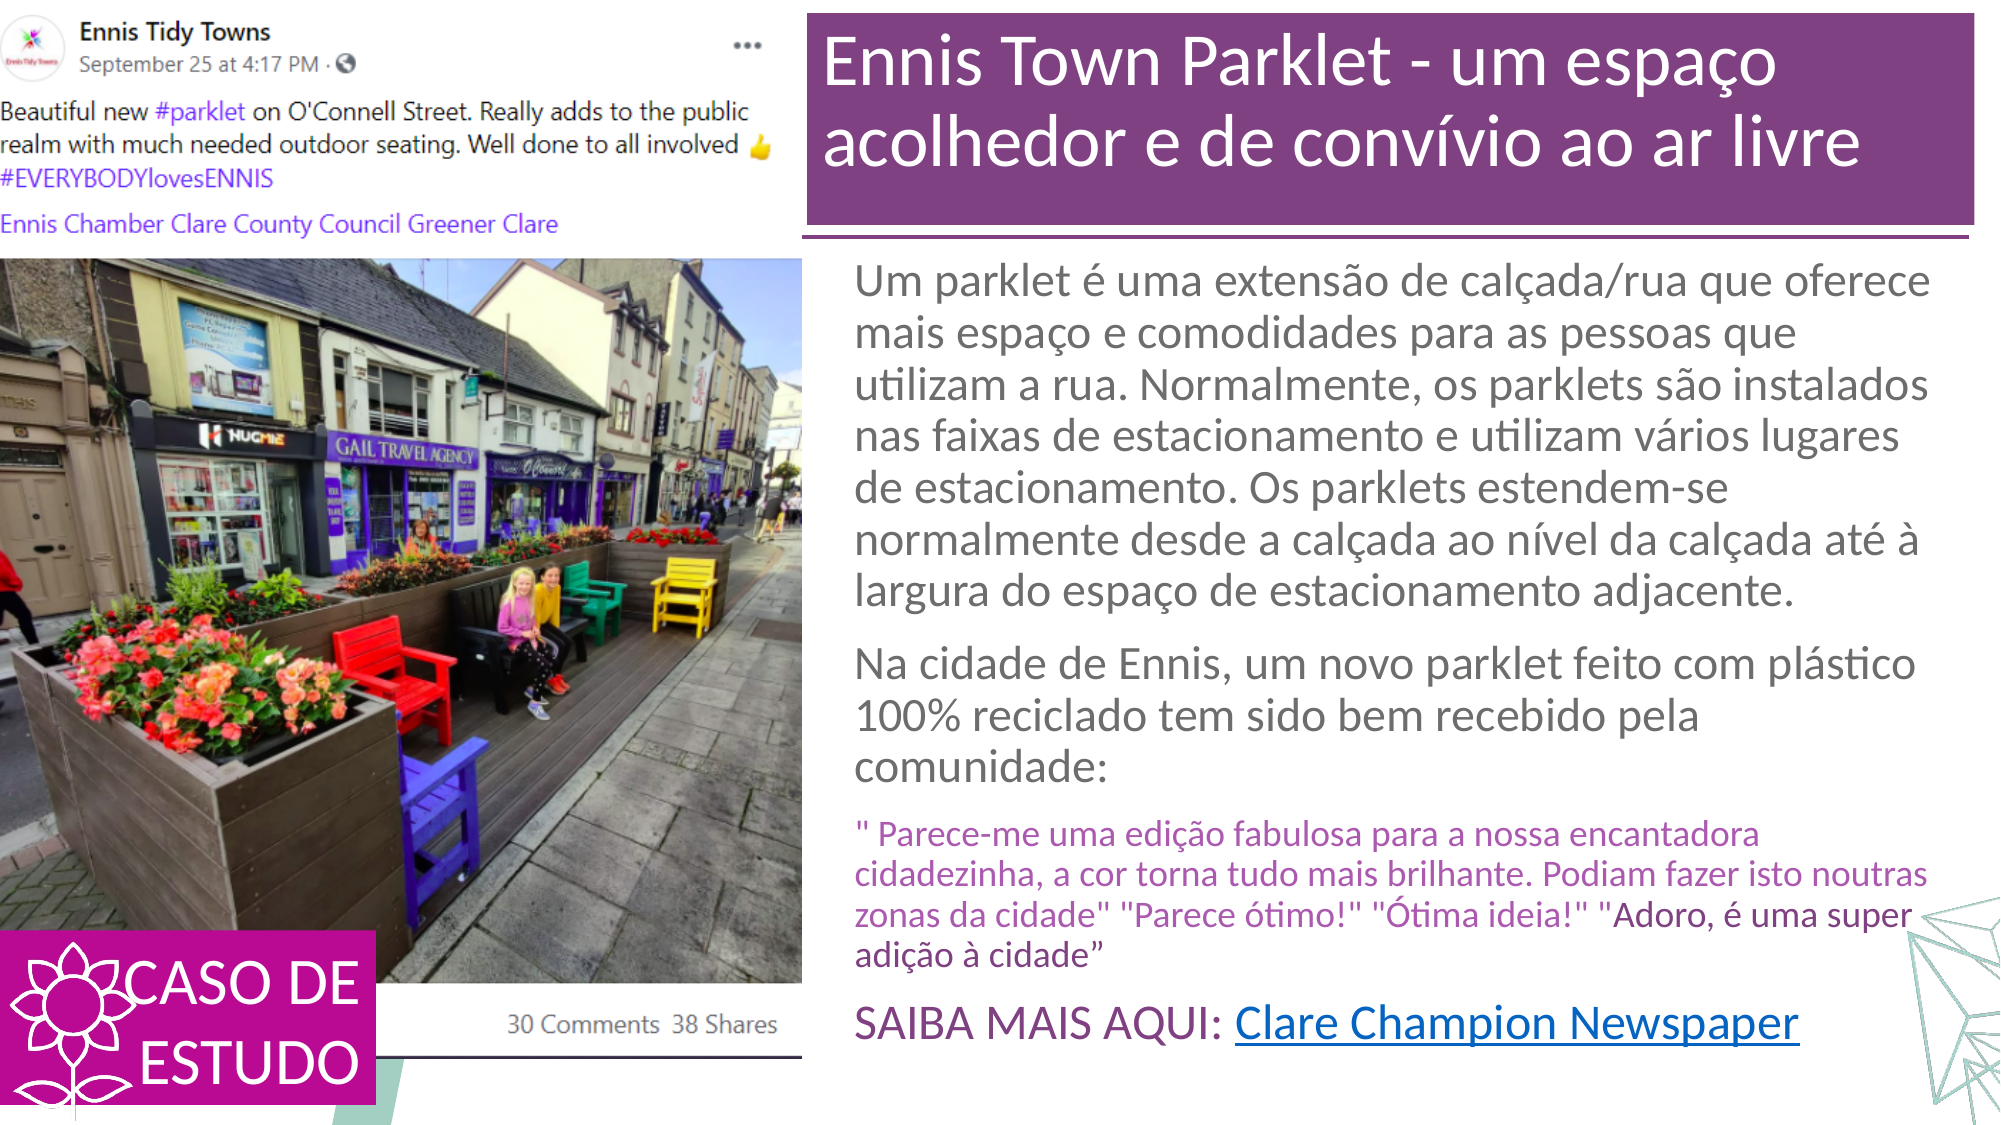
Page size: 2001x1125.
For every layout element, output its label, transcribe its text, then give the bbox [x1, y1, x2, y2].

text_box CASO DE ESTUDO [173, 1059, 376, 1105]
list Ennis Town Parklet - um espaço acolhedor e de convívio ao ar livre [807, 13, 1975, 225]
list Um parklet é uma extensão de calçada/rua que oferece mais espaço e comodidades para as pessoas que utilizam a rua. Normalmente, os parklets são instalados nas faixas de estacionamento e utilizam vários lugares de estacionamento. Os parklets estendem-se normalmente desde a calçada ao nível da calçada até à largura do espaço de estacionamento adjacente. Na cidade de Ennis, um novo parklet feito com plástico 100% reciclado tem sido bem recebido pela comunidade: " Parece-me uma edição fabulosa para a nossa encantadora cidadezinha, a cor torna tudo mais brilhante. Podiam fazer isto noutras zonas da cidade" "Parece ótimo!" "Ótima ideia!" "Adoro, é uma super adição à cidade” SAIBA MAIS AQUI: Clare Champion Newspaper [839, 247, 1975, 990]
picture [0, 0, 802, 1125]
picture [1907, 872, 2001, 1125]
